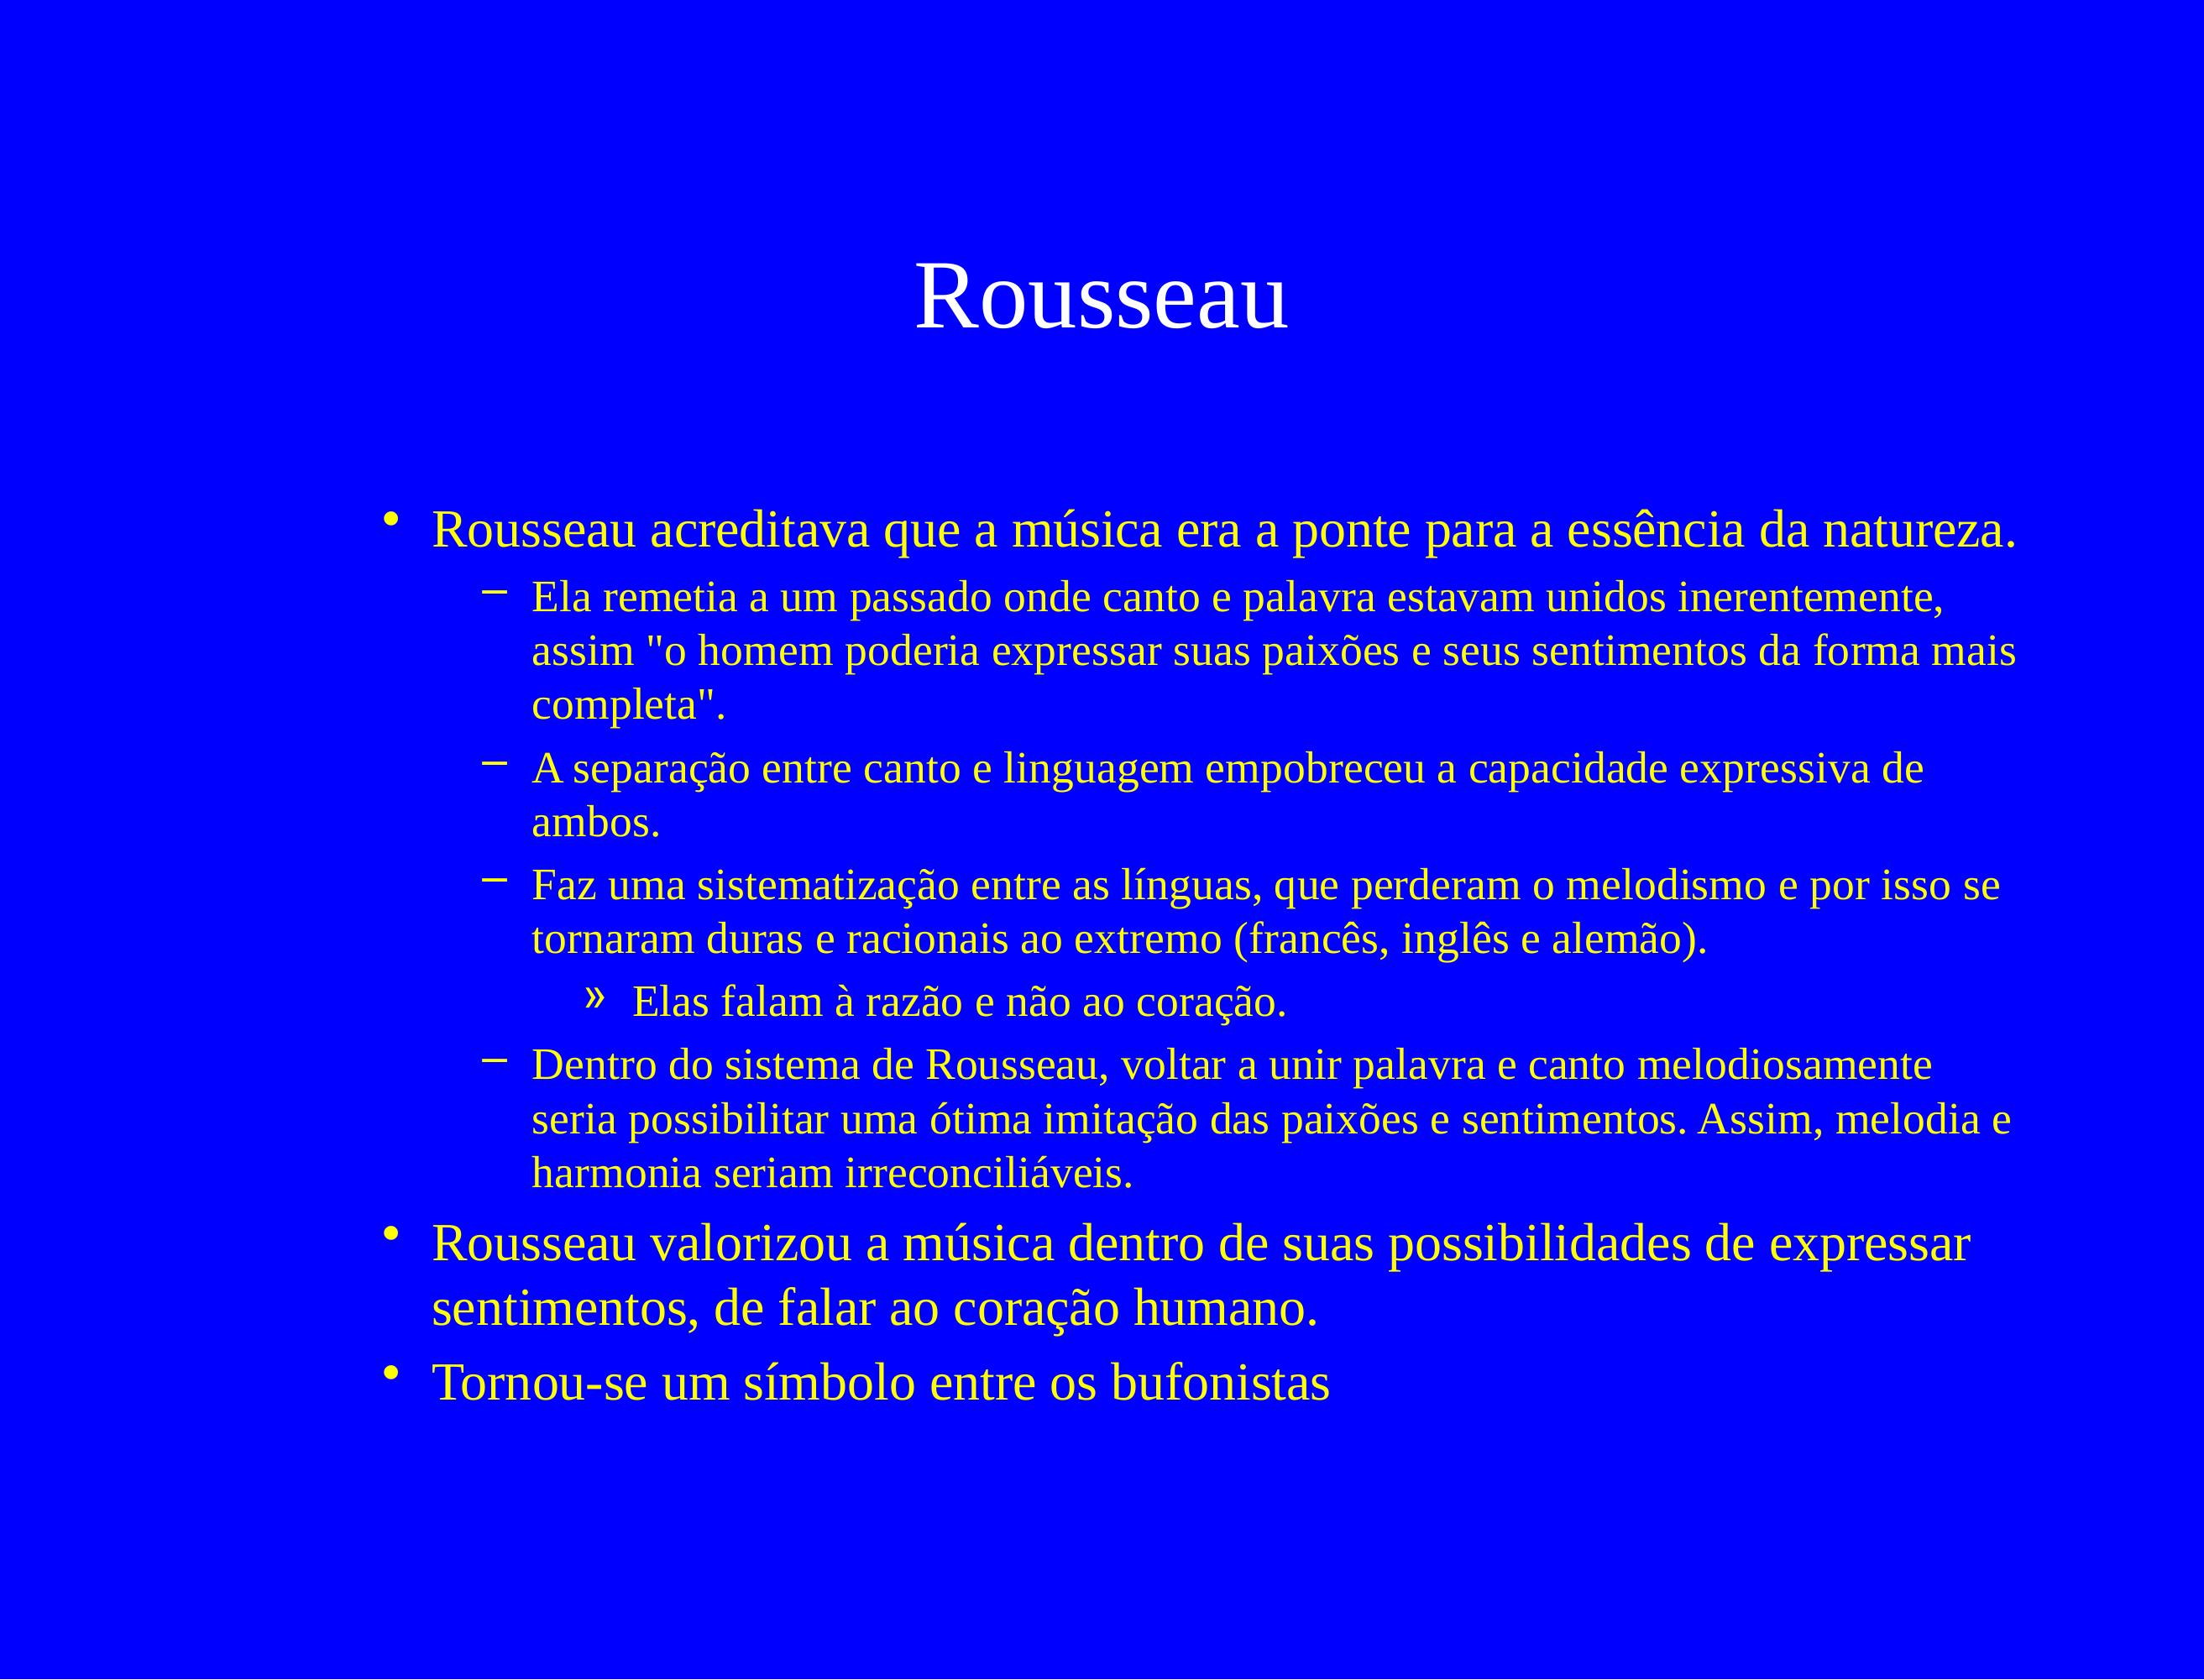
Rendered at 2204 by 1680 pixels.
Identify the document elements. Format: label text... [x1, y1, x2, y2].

list Rousseau acreditava que a música era a ponte para a essência da natureza. Ela remetia a um passado onde canto e palavra estavam unidos inerentemente, assim "o homem poderia expressar suas paixões e seus sentimentos da forma mais completa". A separação entre canto e linguagem empobreceu a capacidade expressiva de ambos. Faz uma sistematização entre as línguas, que perderam o melodismo e por isso se tornaram duras e racionais ao extremo (francês, inglês e alemão). Elas falam à razão e não ao coração. Dentro do sistema de Rousseau, voltar a unir palavra e canto melodiosamente seria possibilitar uma ótima imitação das paixões e sentimentos. Assim, melodia e harmonia seriam irreconciliáveis. Rousseau valorizou a música dentro de suas possibilidades de expressar sentimentos, de falar ao coração humano. Tornou-se um símbolo entre os bufonistas [165, 484, 2039, 1493]
title Rousseau [165, 149, 2039, 430]
